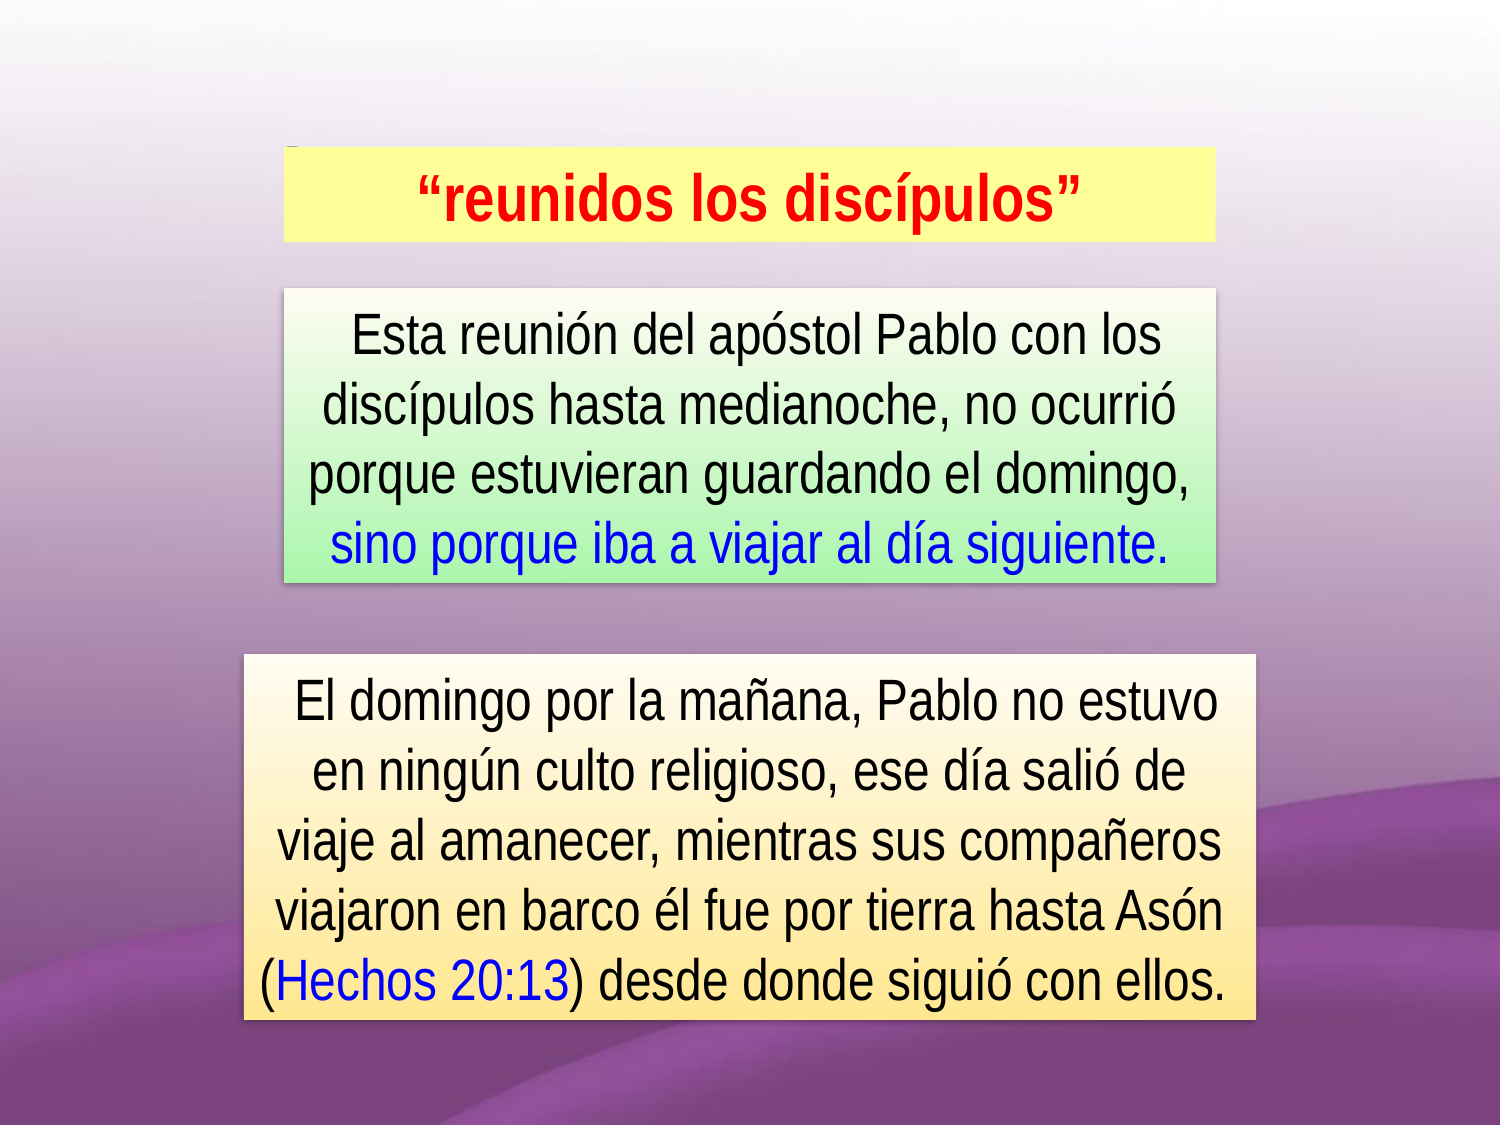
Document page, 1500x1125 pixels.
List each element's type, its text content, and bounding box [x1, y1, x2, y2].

text_box El domingo por la mañana, Pablo no estuvo en ningún culto religioso, ese día salió de viaje al amanecer, mientras sus compañeros viajaron en barco él fue por tierra hasta Asón (Hechos 20:13) desde donde siguió con ellos. [243, 654, 1257, 1020]
text_box “reunidos los discípulos” [284, 147, 1216, 243]
text_box Esta reunión del apóstol Pablo con los discípulos hasta medianoche, no ocurrió porque estuvieran guardando el domingo, sino porque iba a viajar al día siguiente. [284, 288, 1216, 583]
picture [0, 0, 1500, 1125]
